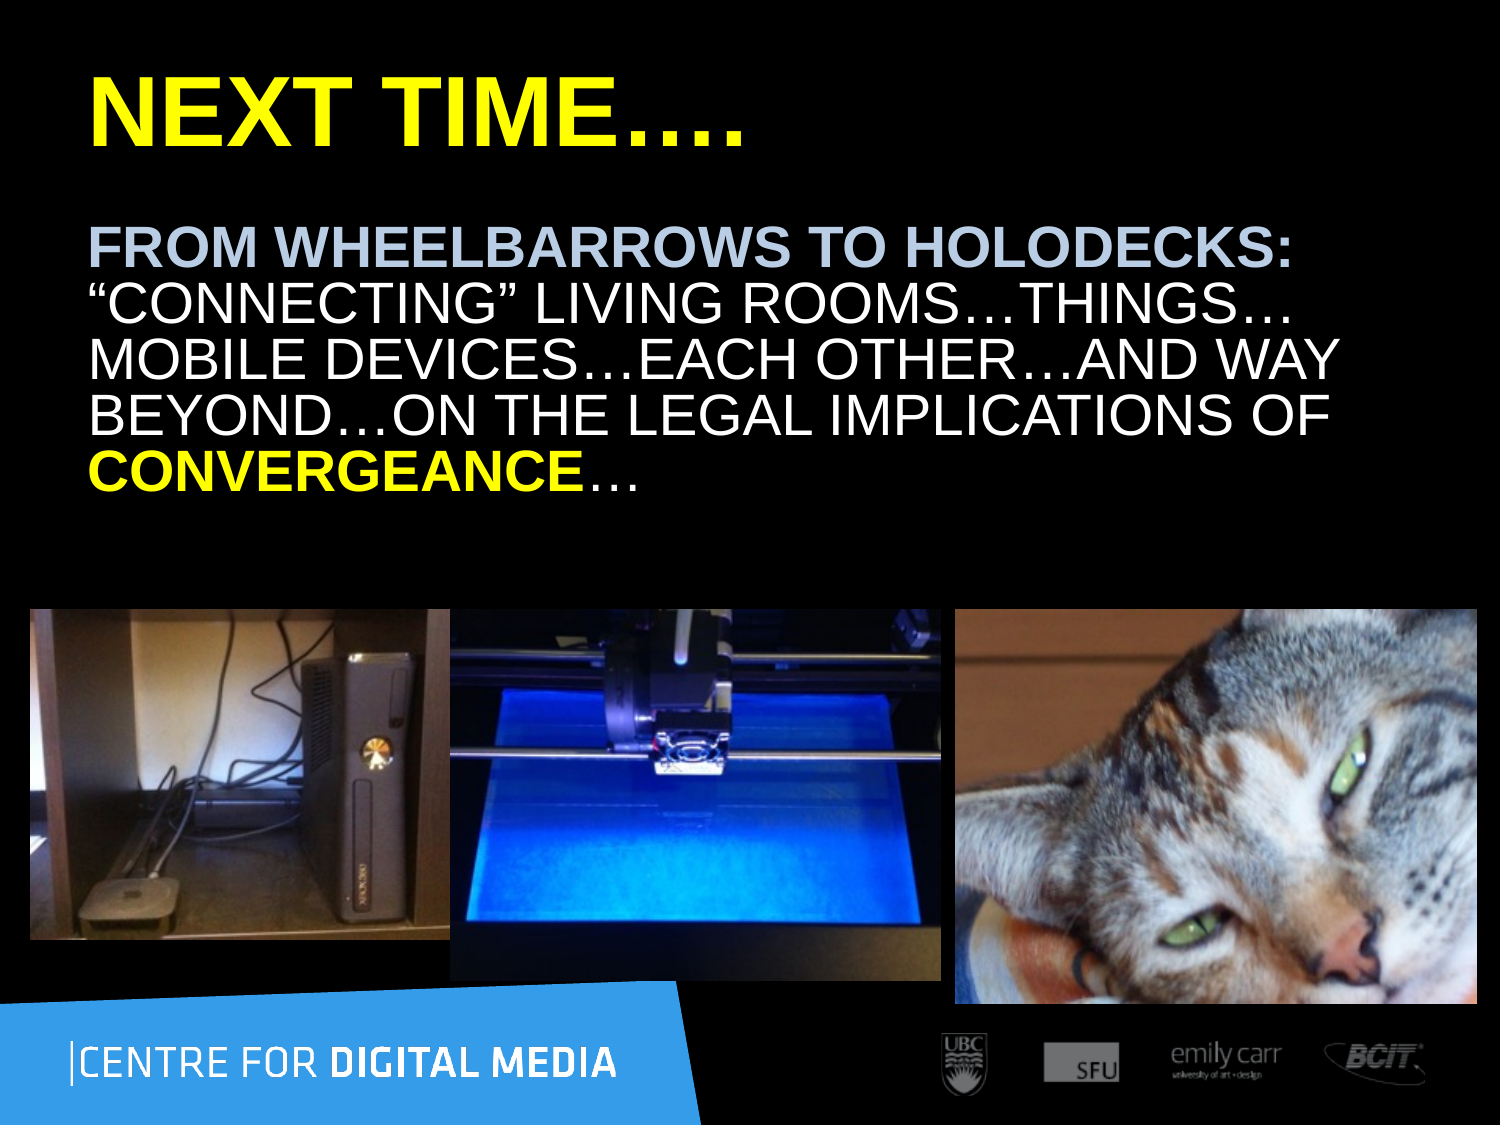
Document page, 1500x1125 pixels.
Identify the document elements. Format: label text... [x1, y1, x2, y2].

title NEXT TIME…. [75, 23, 1425, 190]
picture [955, 609, 1477, 1004]
list FROM WHEELBARROWS TO HOLODECKS: “CONNECTING” LIVING ROOMS…THINGS…MOBILE DEVICES…EACH OTHER…AND WAY BEYOND…ON THE LEGAL IMPLICATIONS OF CONVERGEANCE… [75, 210, 1500, 940]
picture [29, 609, 942, 981]
